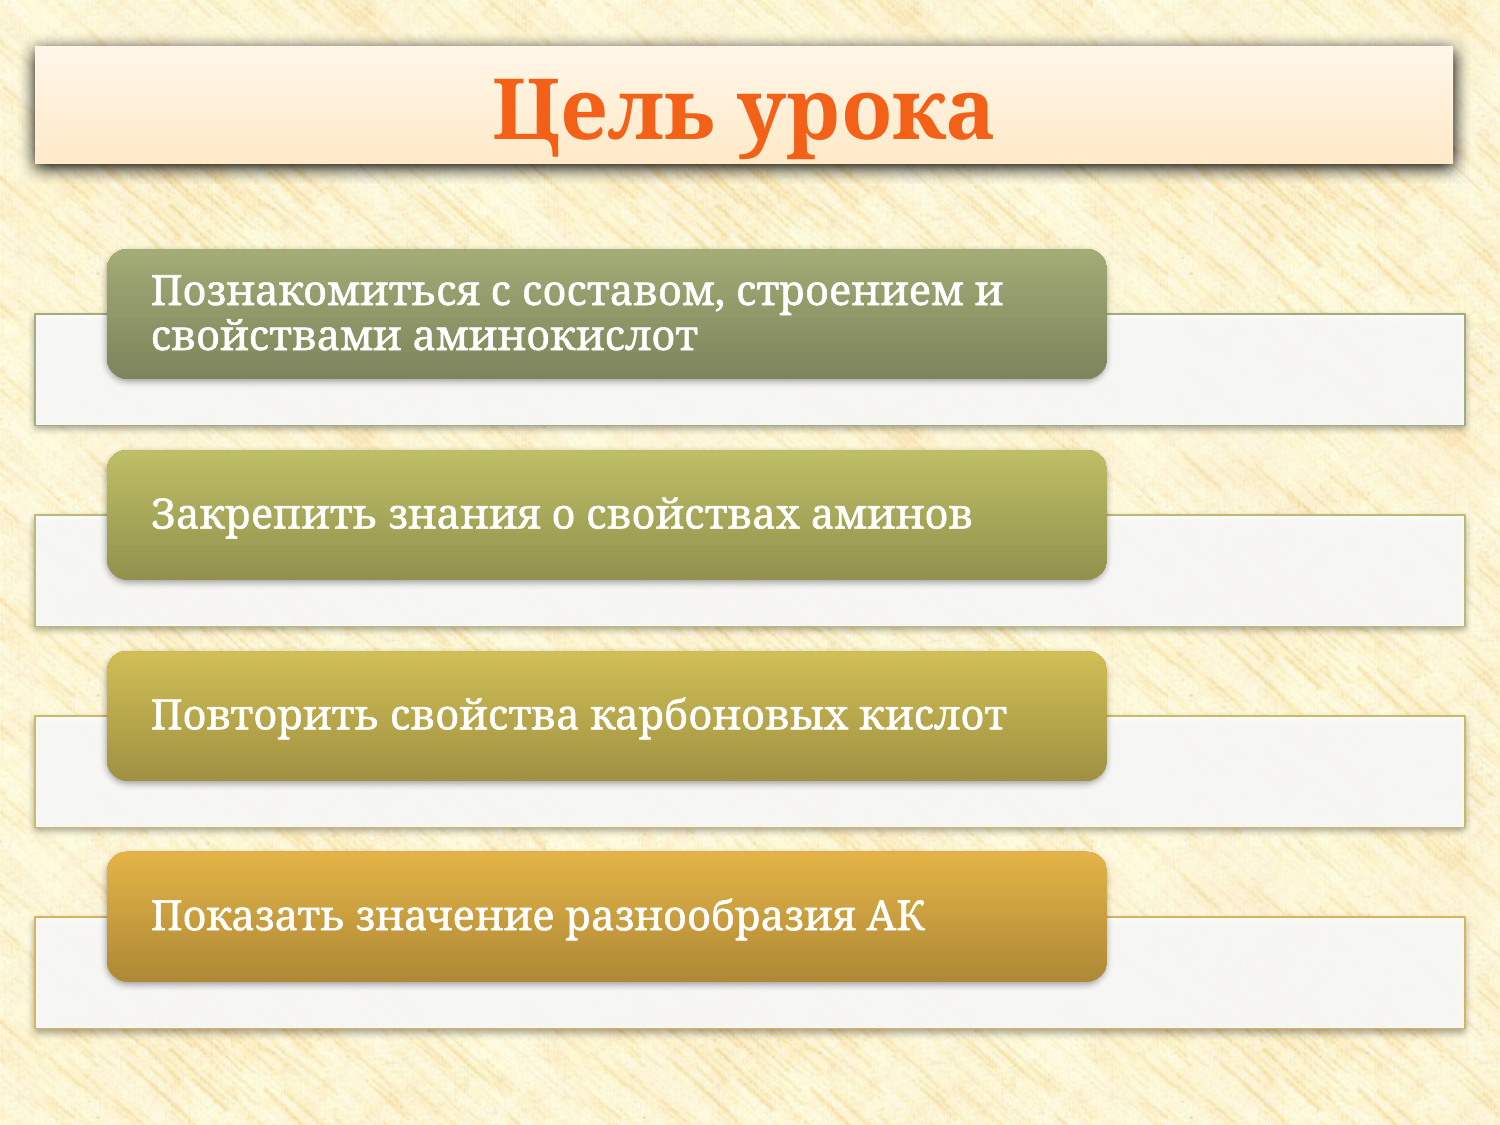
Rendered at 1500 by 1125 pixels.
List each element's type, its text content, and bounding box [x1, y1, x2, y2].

picture [0, 0, 1500, 1125]
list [34, 245, 1466, 1032]
title Цель урока [34, 46, 1454, 165]
